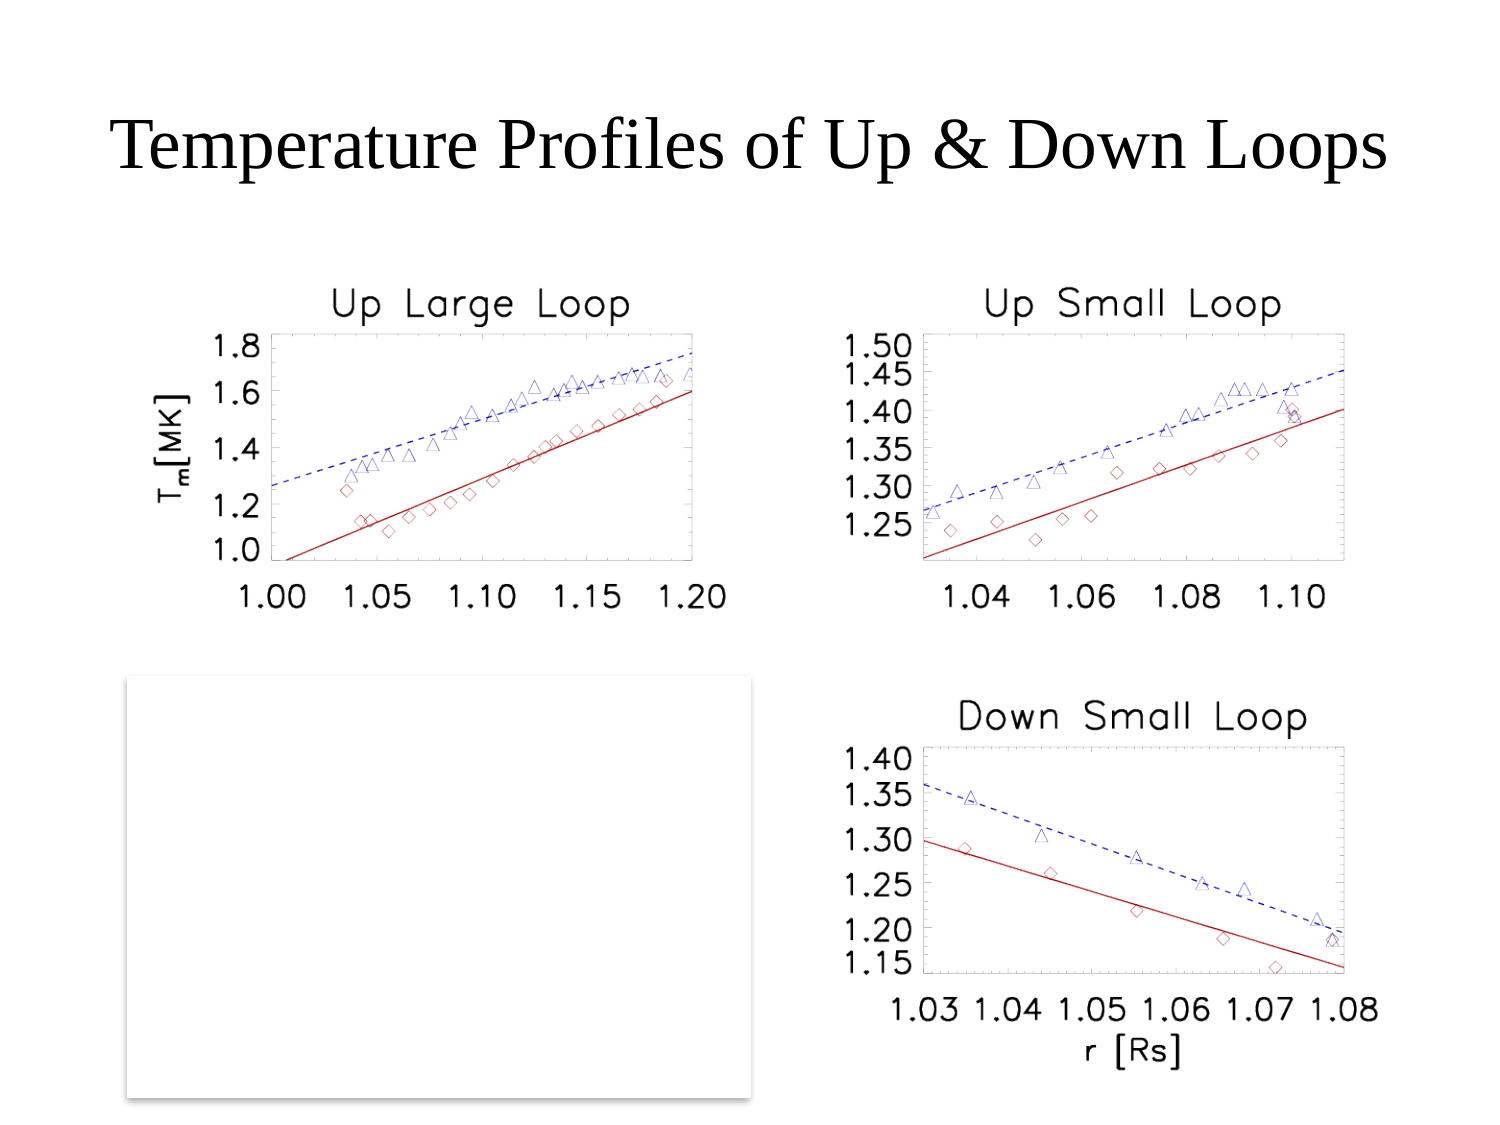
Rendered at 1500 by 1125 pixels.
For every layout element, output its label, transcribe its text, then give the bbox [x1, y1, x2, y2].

picture [74, 272, 1403, 1098]
title Temperature Profiles of Up & Down Loops [75, 45, 1425, 233]
